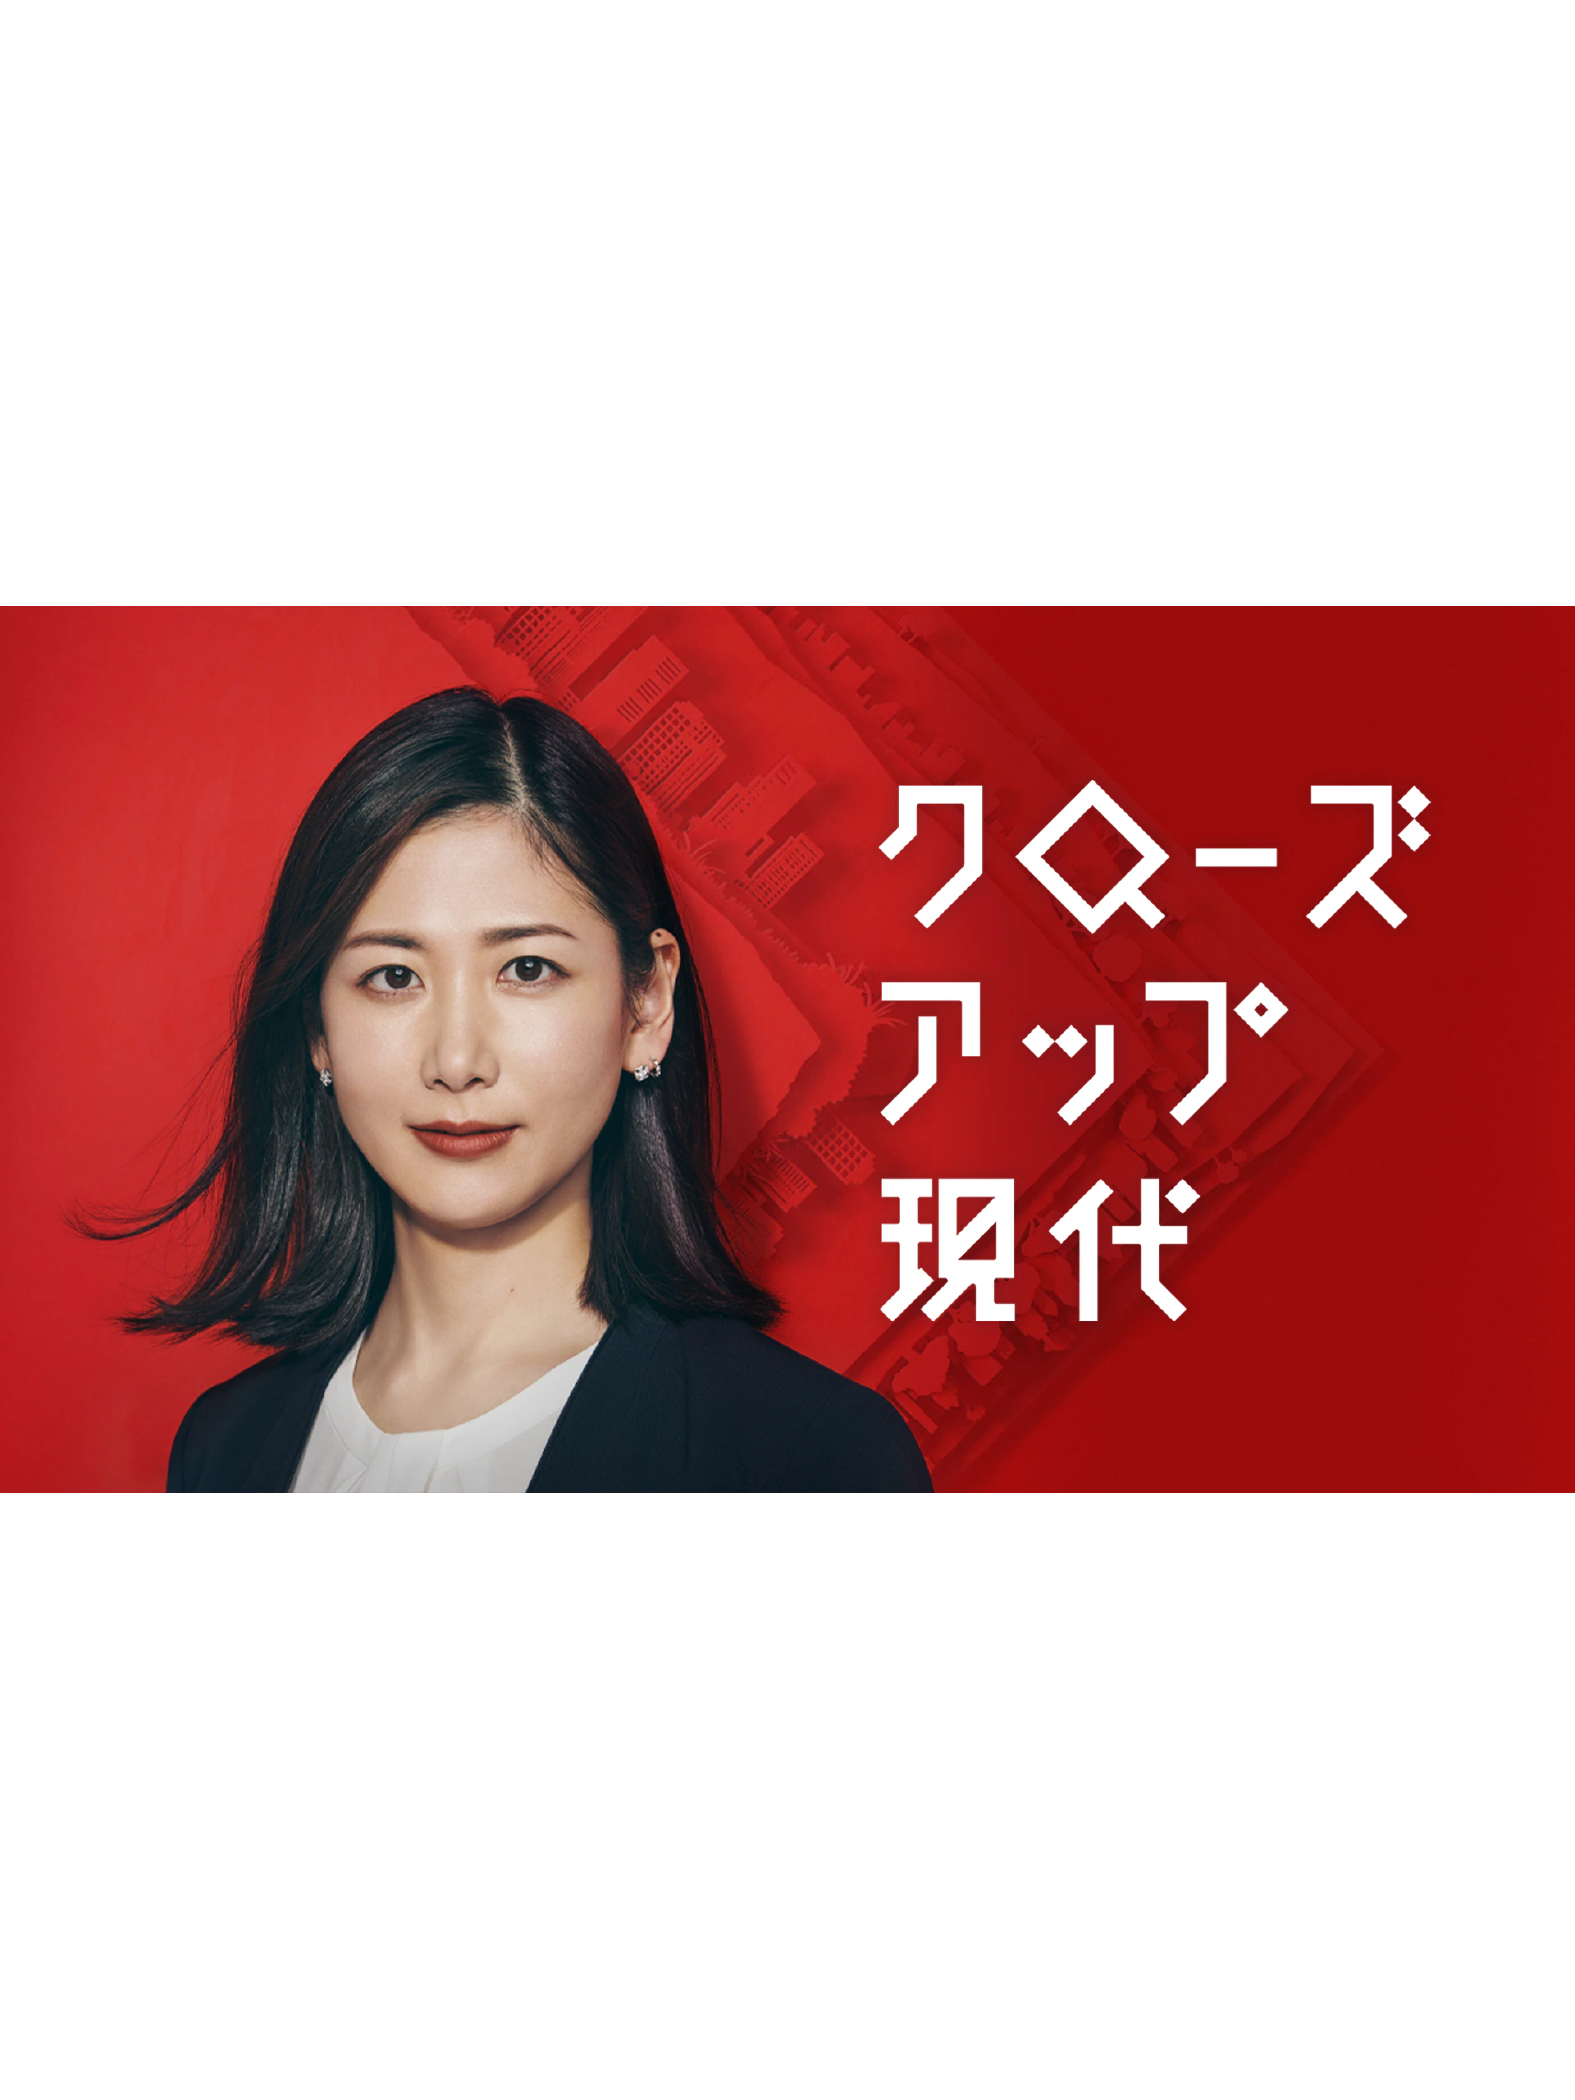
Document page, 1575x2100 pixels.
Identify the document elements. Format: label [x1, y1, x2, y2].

picture [0, 606, 1575, 1493]
